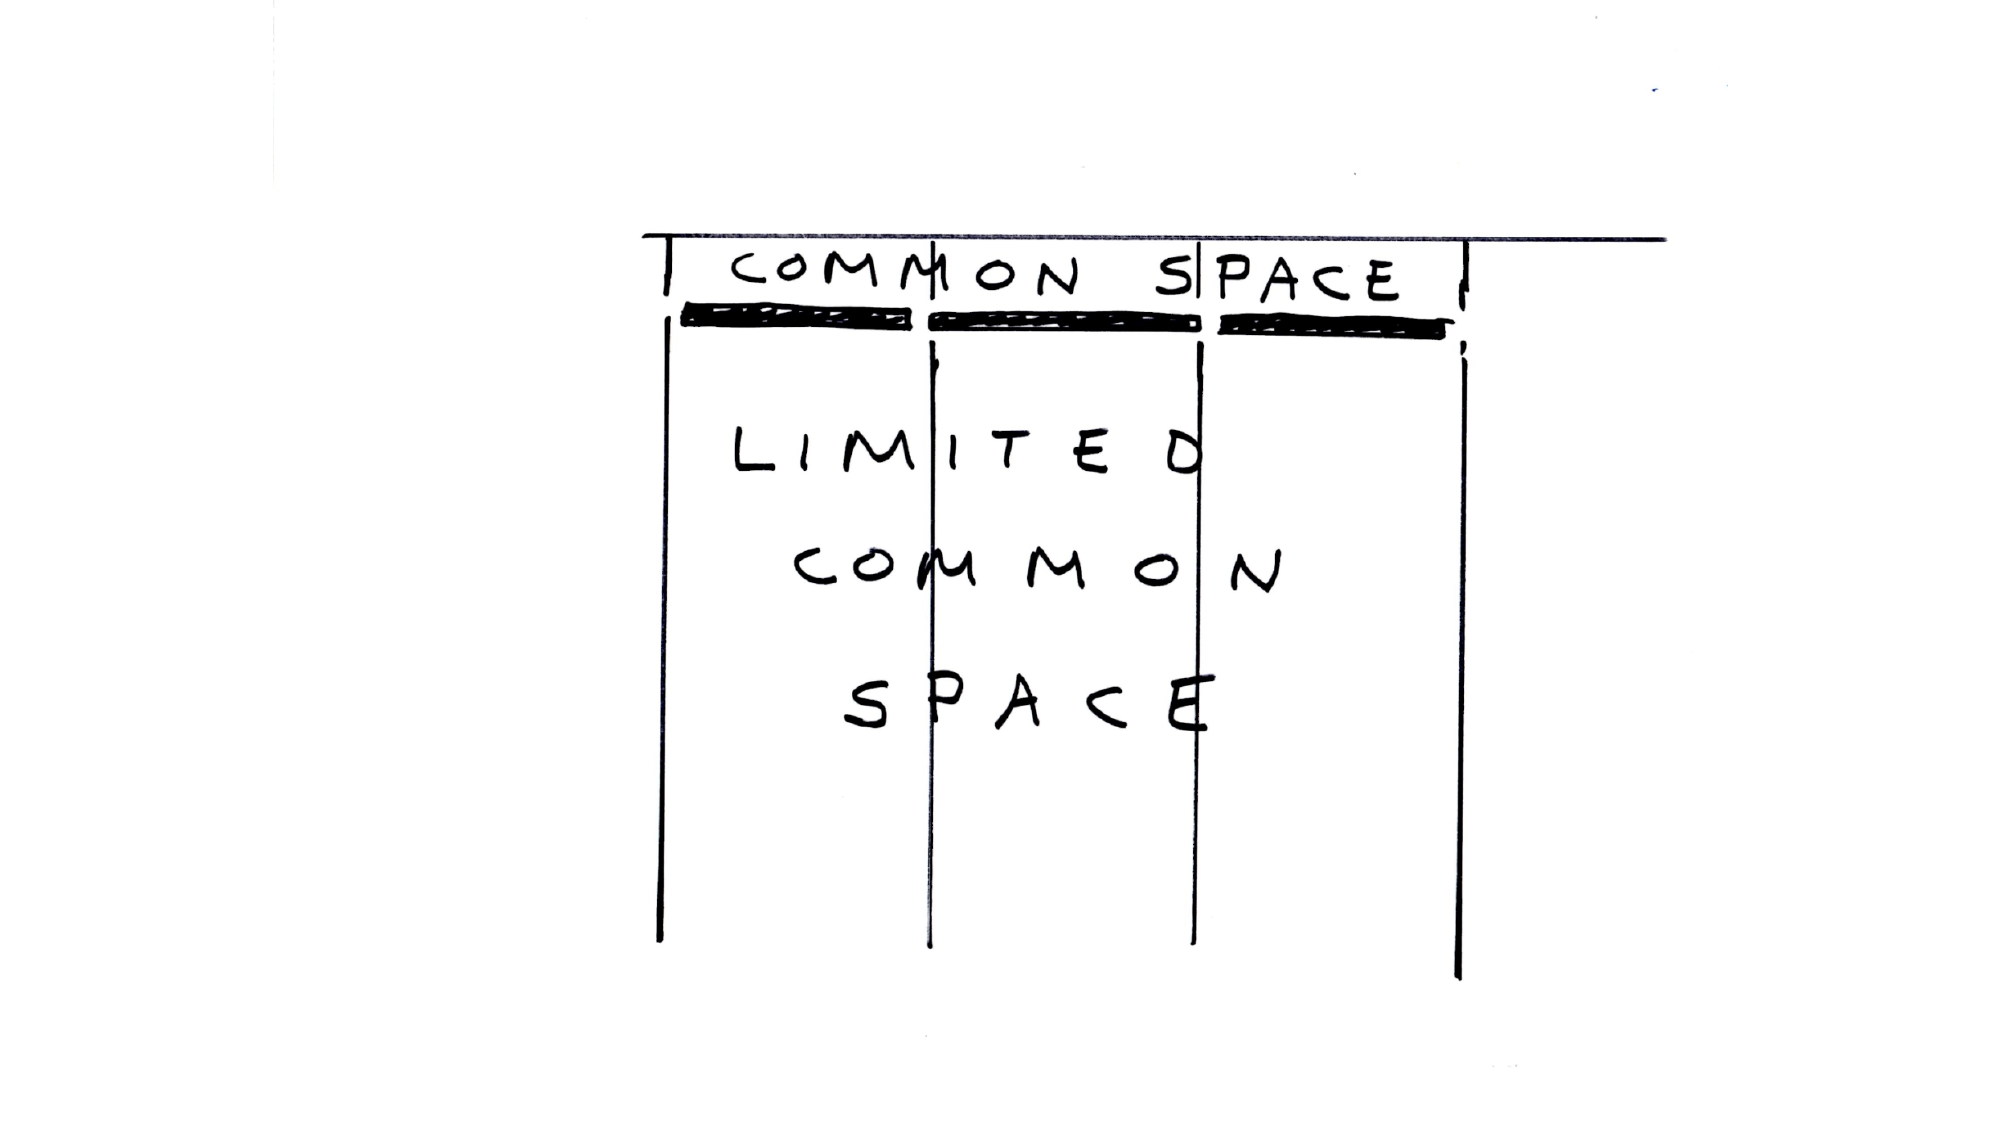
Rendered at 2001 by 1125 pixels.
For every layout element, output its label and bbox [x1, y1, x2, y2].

picture [274, 0, 1726, 1125]
